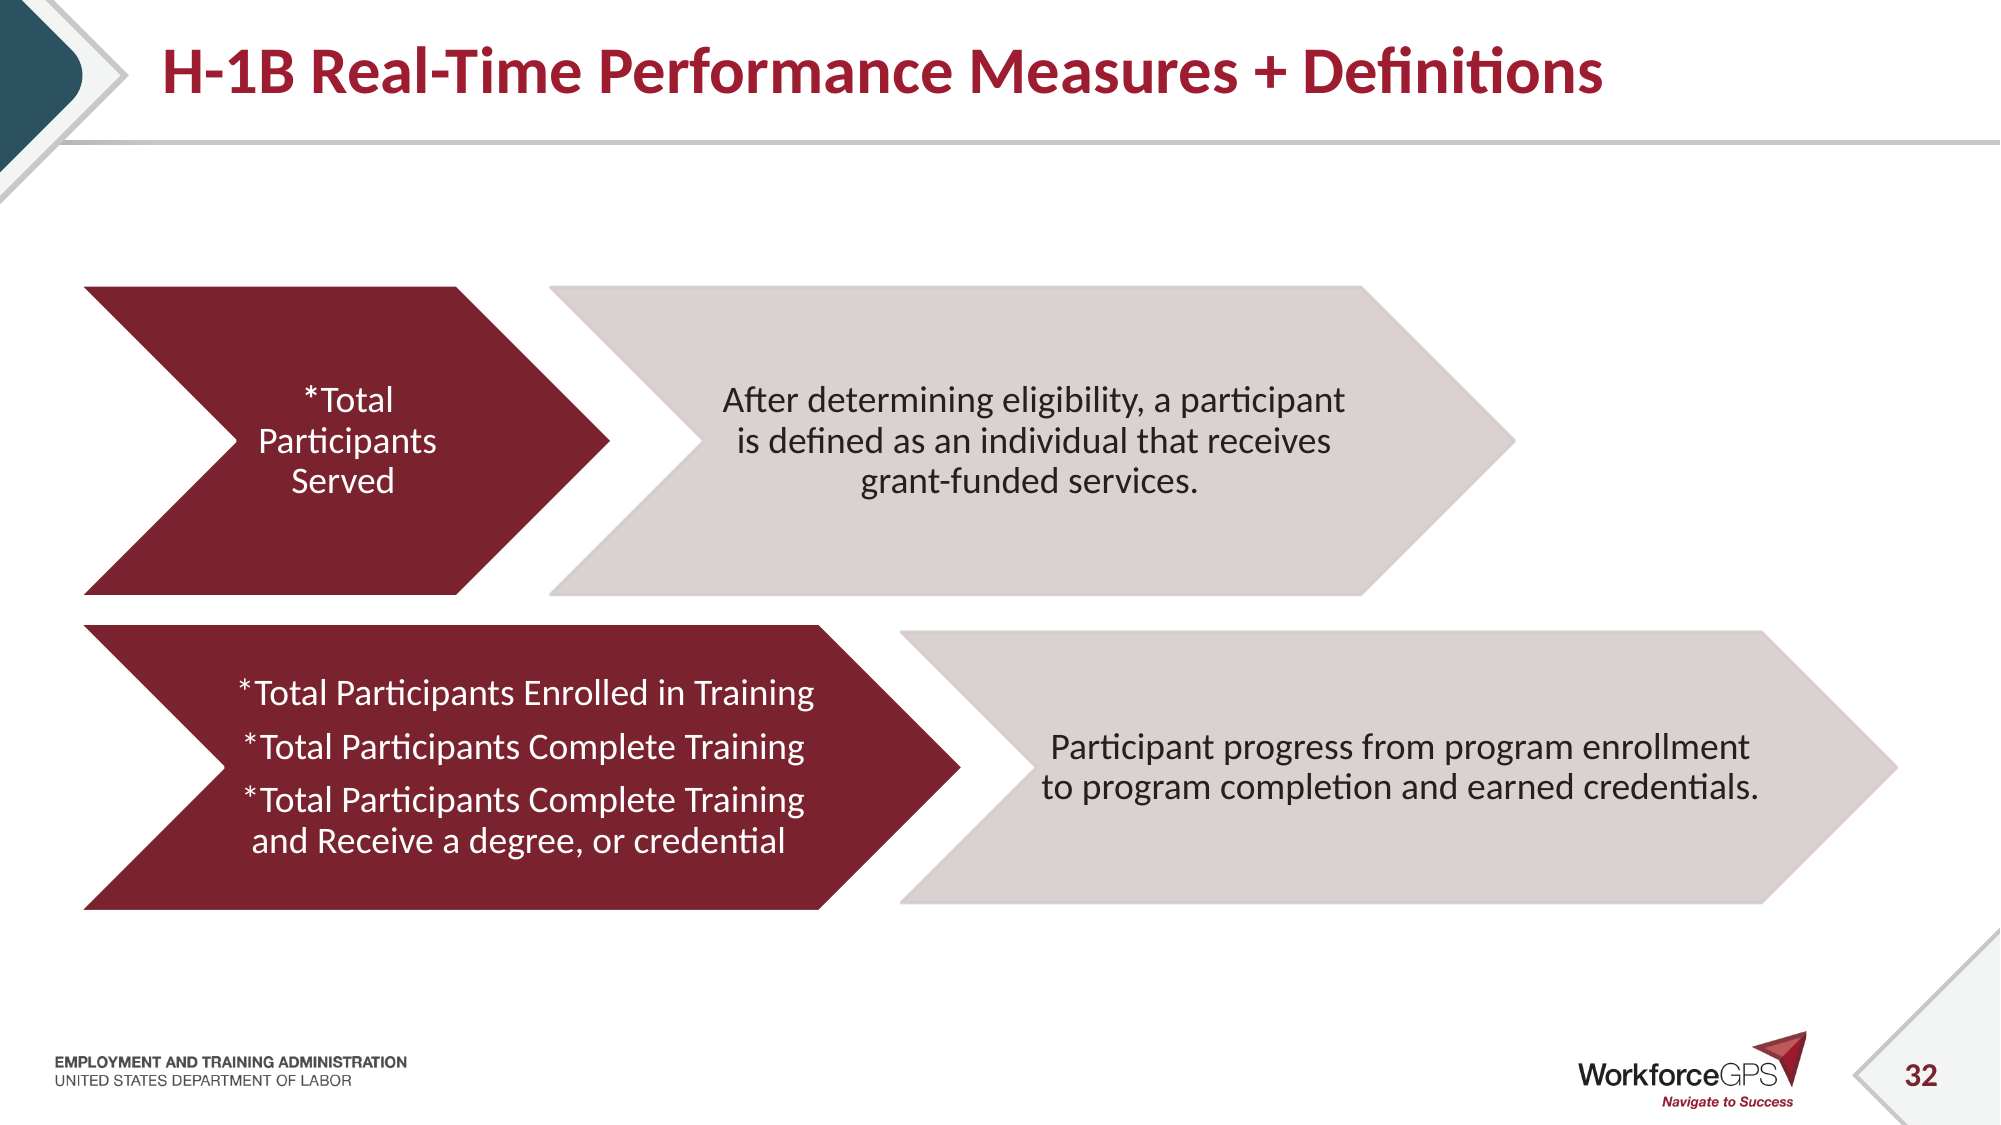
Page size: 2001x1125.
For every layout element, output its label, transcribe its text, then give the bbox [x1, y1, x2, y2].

title H-1B Real-Time Performance Measures + Definitions [132, 7, 1950, 137]
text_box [78, 153, 1898, 1043]
slide_number 32 [1867, 1042, 1975, 1103]
table_cell Total participants who complete education/training activities and receive a degree, or other type of credential [47, 1049, 420, 1095]
